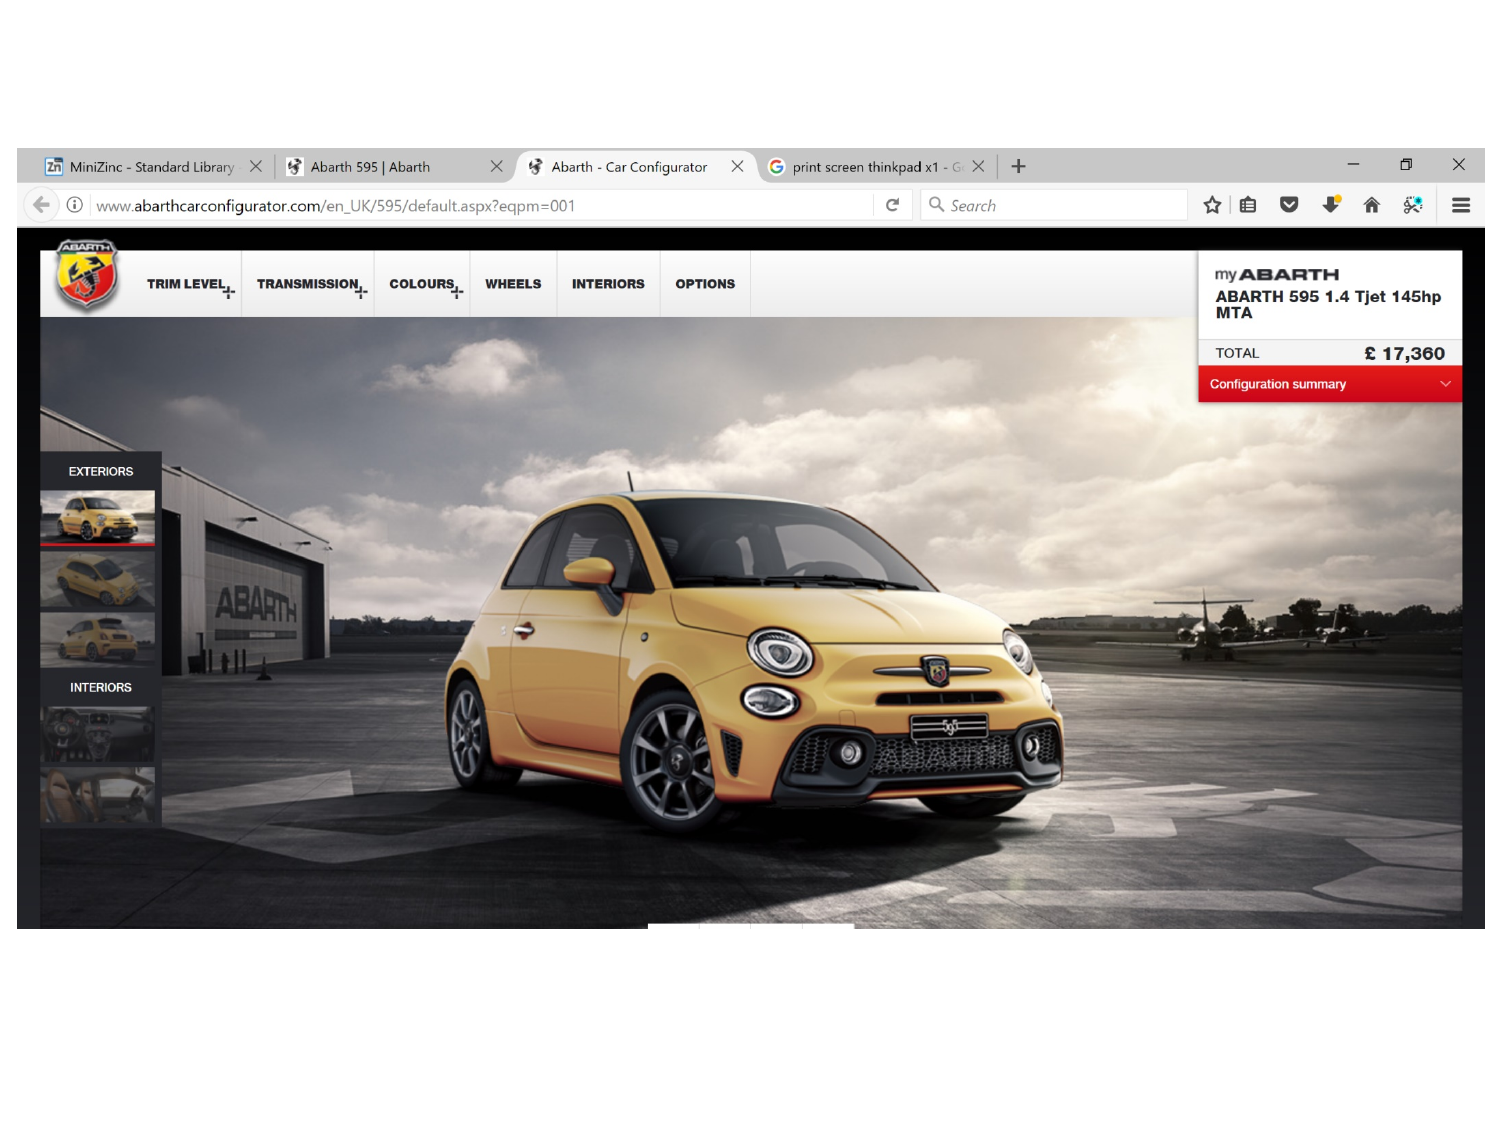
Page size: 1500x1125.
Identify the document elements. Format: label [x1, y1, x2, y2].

picture [17, 148, 1485, 929]
